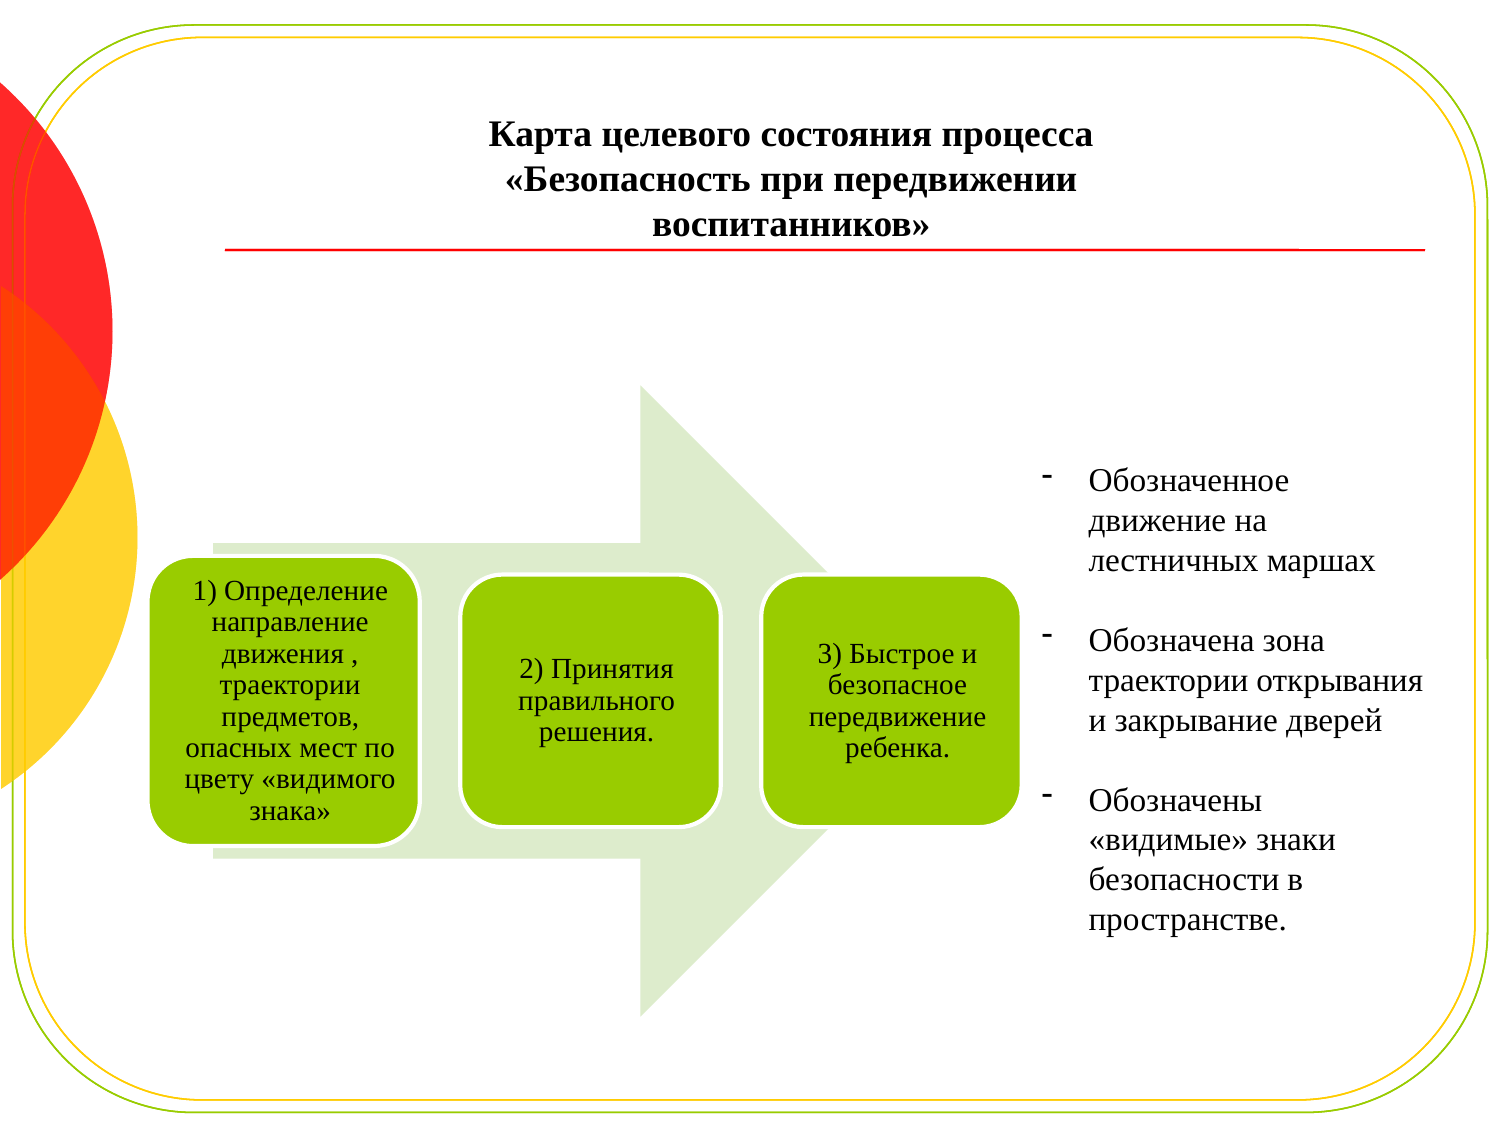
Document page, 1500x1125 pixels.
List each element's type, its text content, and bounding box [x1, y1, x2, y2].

text_box Карта целевого состояния процесса «Безопасность при передвижении воспитанников» [442, 101, 1140, 252]
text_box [147, 385, 1022, 1017]
text_box Обозначенное движение на лестничных маршах Обозначена зона траектории открывания и закрывание дверей Обозначены «видимые» знаки безопасности в пространстве. [1026, 450, 1441, 945]
